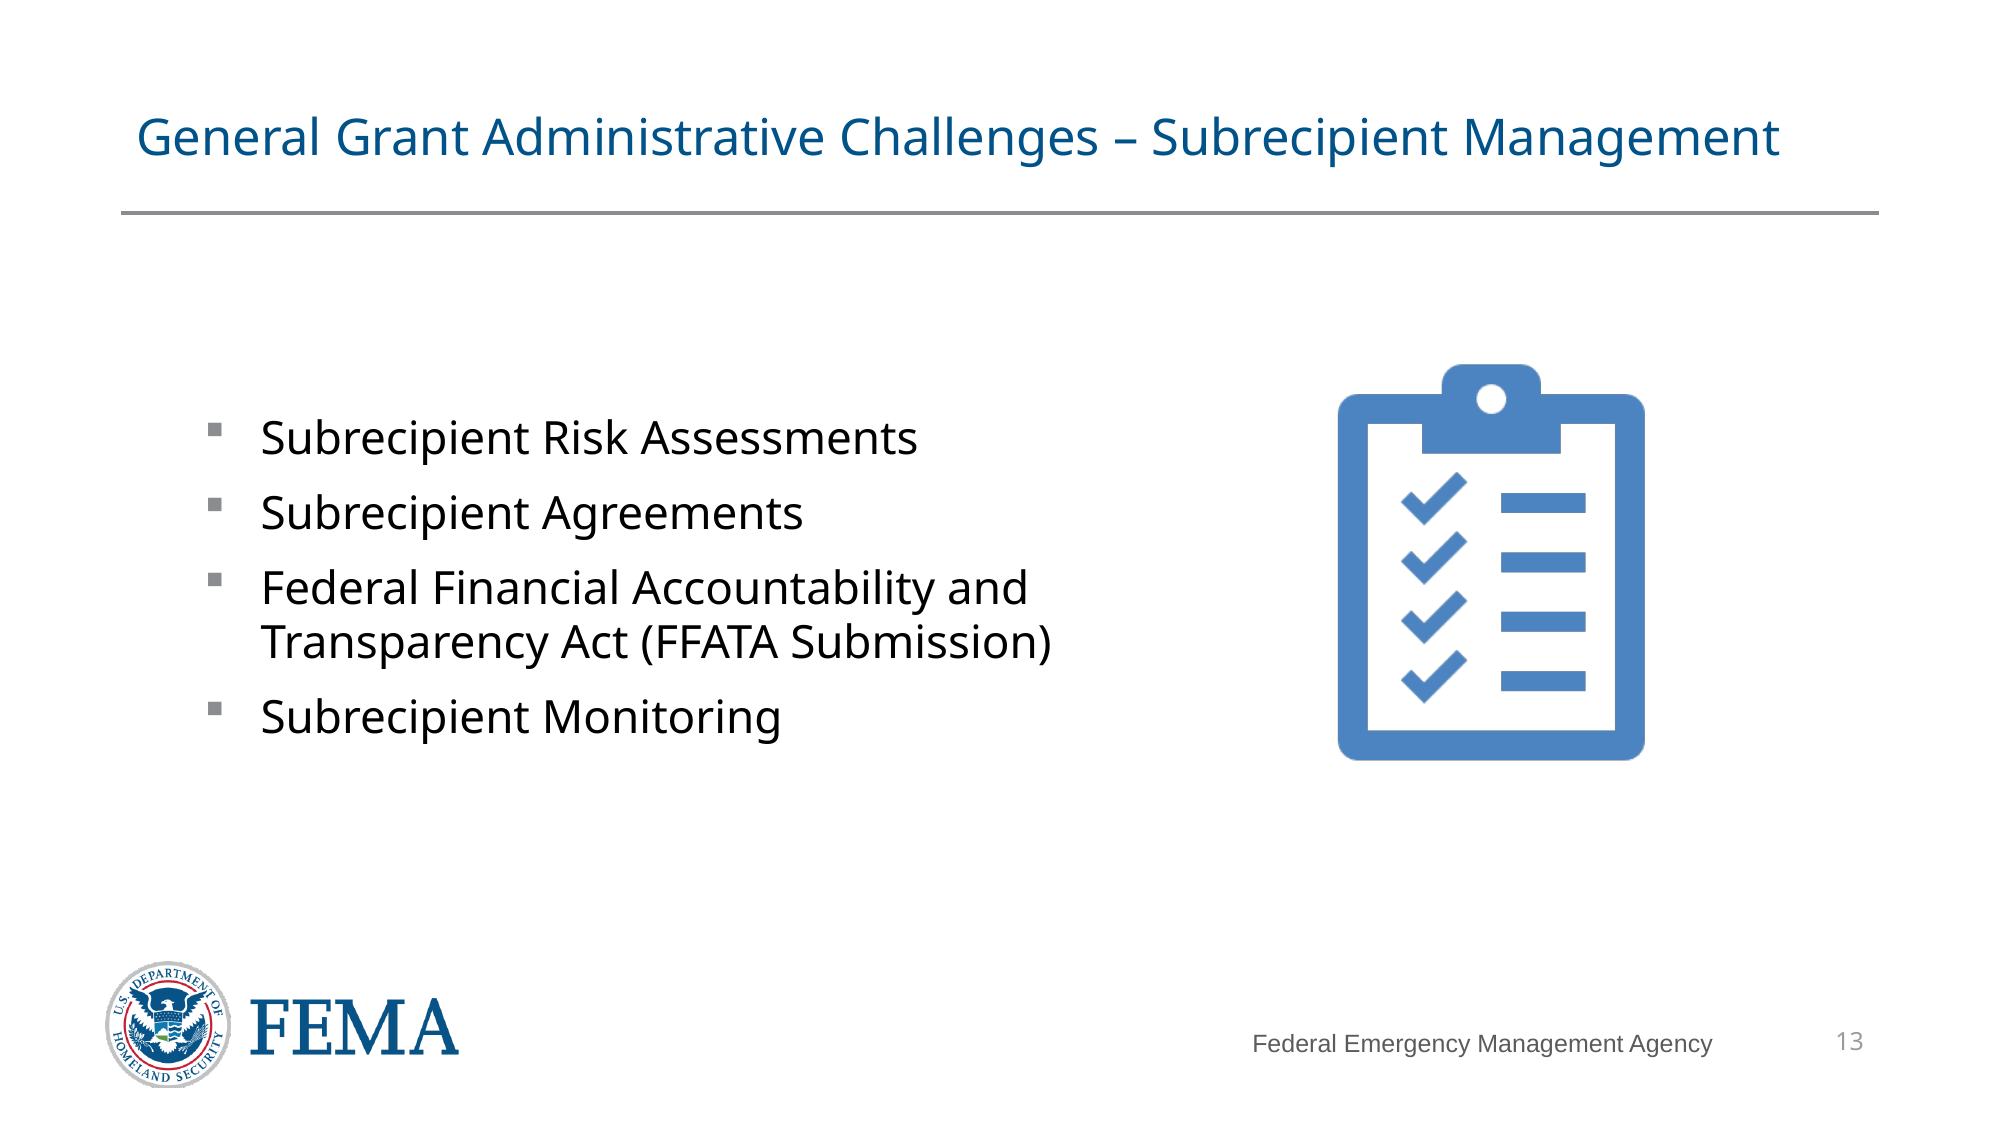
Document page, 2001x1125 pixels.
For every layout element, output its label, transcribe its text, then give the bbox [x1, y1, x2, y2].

list Subrecipient Risk Assessments Subrecipient Agreements Federal Financial Accountability and Transparency Act (FFATA Submission) Subrecipient Monitoring [189, 251, 1177, 926]
picture [1253, 324, 1730, 800]
title General Grant Administrative Challenges – Subrecipient Management [121, 74, 1879, 197]
slide_number 13 [1728, 1012, 1879, 1073]
